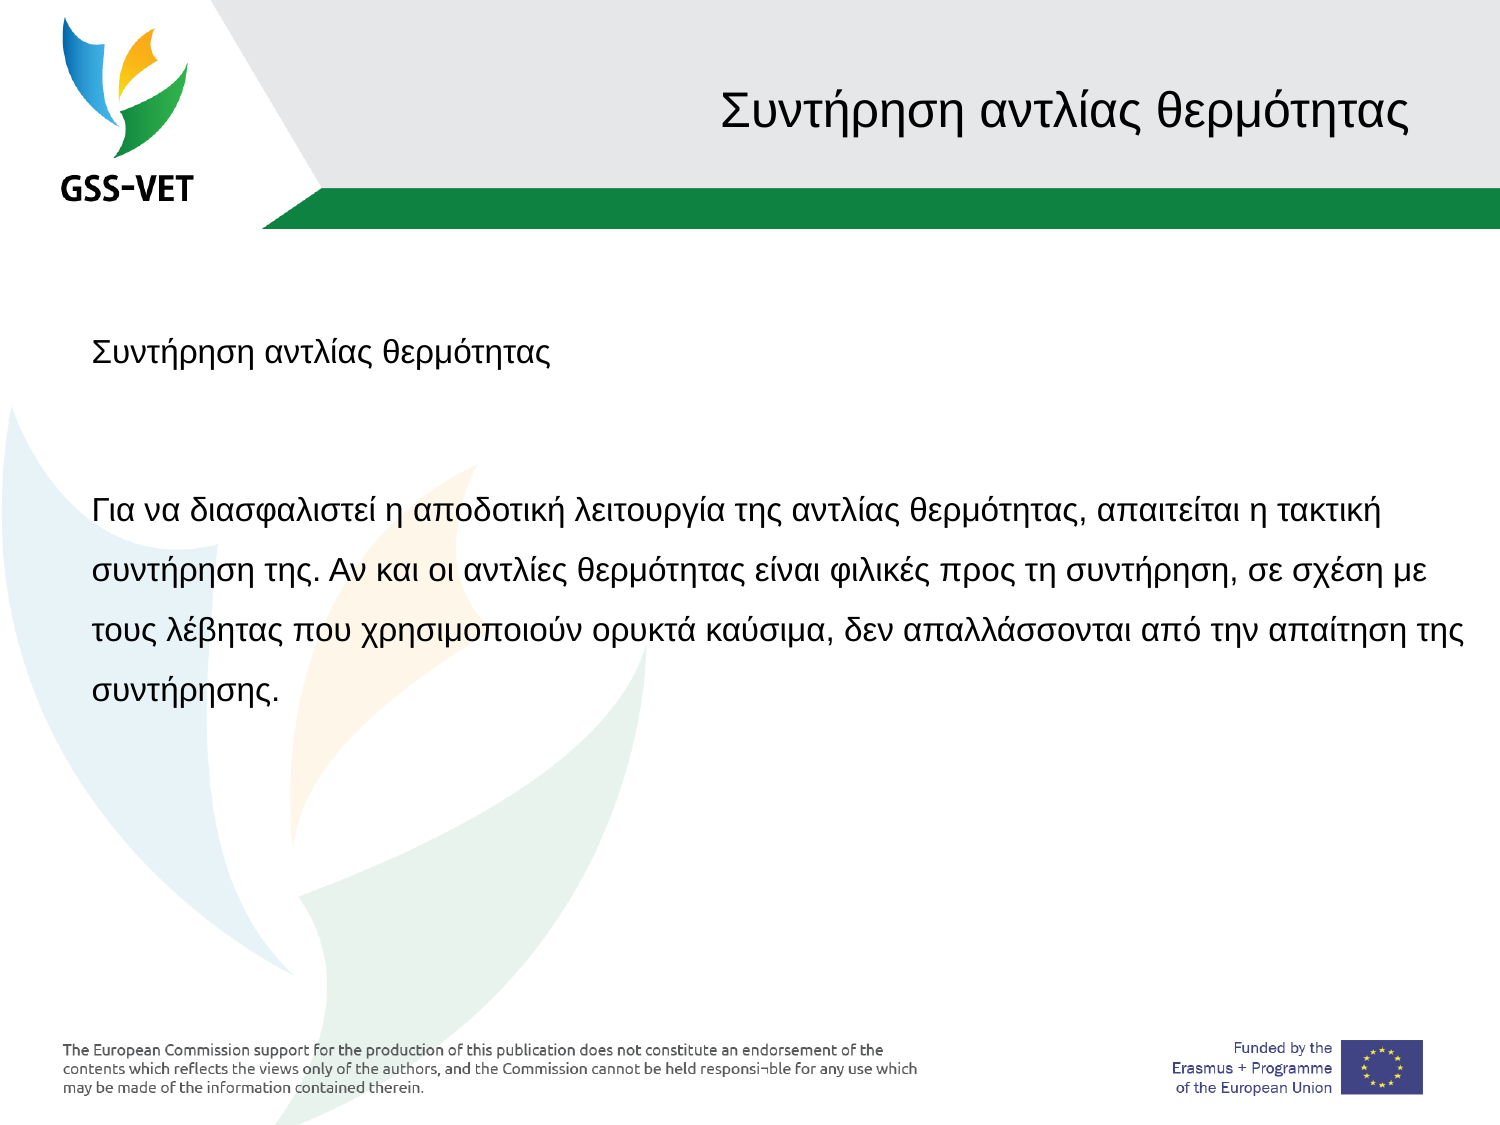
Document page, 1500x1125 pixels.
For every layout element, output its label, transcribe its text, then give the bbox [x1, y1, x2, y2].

picture [0, 0, 1500, 1125]
title Συντήρηση αντλίας θερμότητας [324, 0, 1425, 185]
slide_number 3 [1074, 1042, 1425, 1103]
list Συντήρηση αντλίας θερμότητας Για να διασφαλιστεί η αποδοτική λειτουργία της αντλίας θερμότητας, απαιτείται η τακτική συντήρηση της. Αν και οι αντλίες θερμότητας είναι φιλικές προς τη συντήρηση, σε σχέση με τους λέβητας που χρησιμοποιούν ορυκτά καύσιμα, δεν απαλλάσσονται από την απαίτηση της συντήρησης. [76, 302, 1483, 1047]
